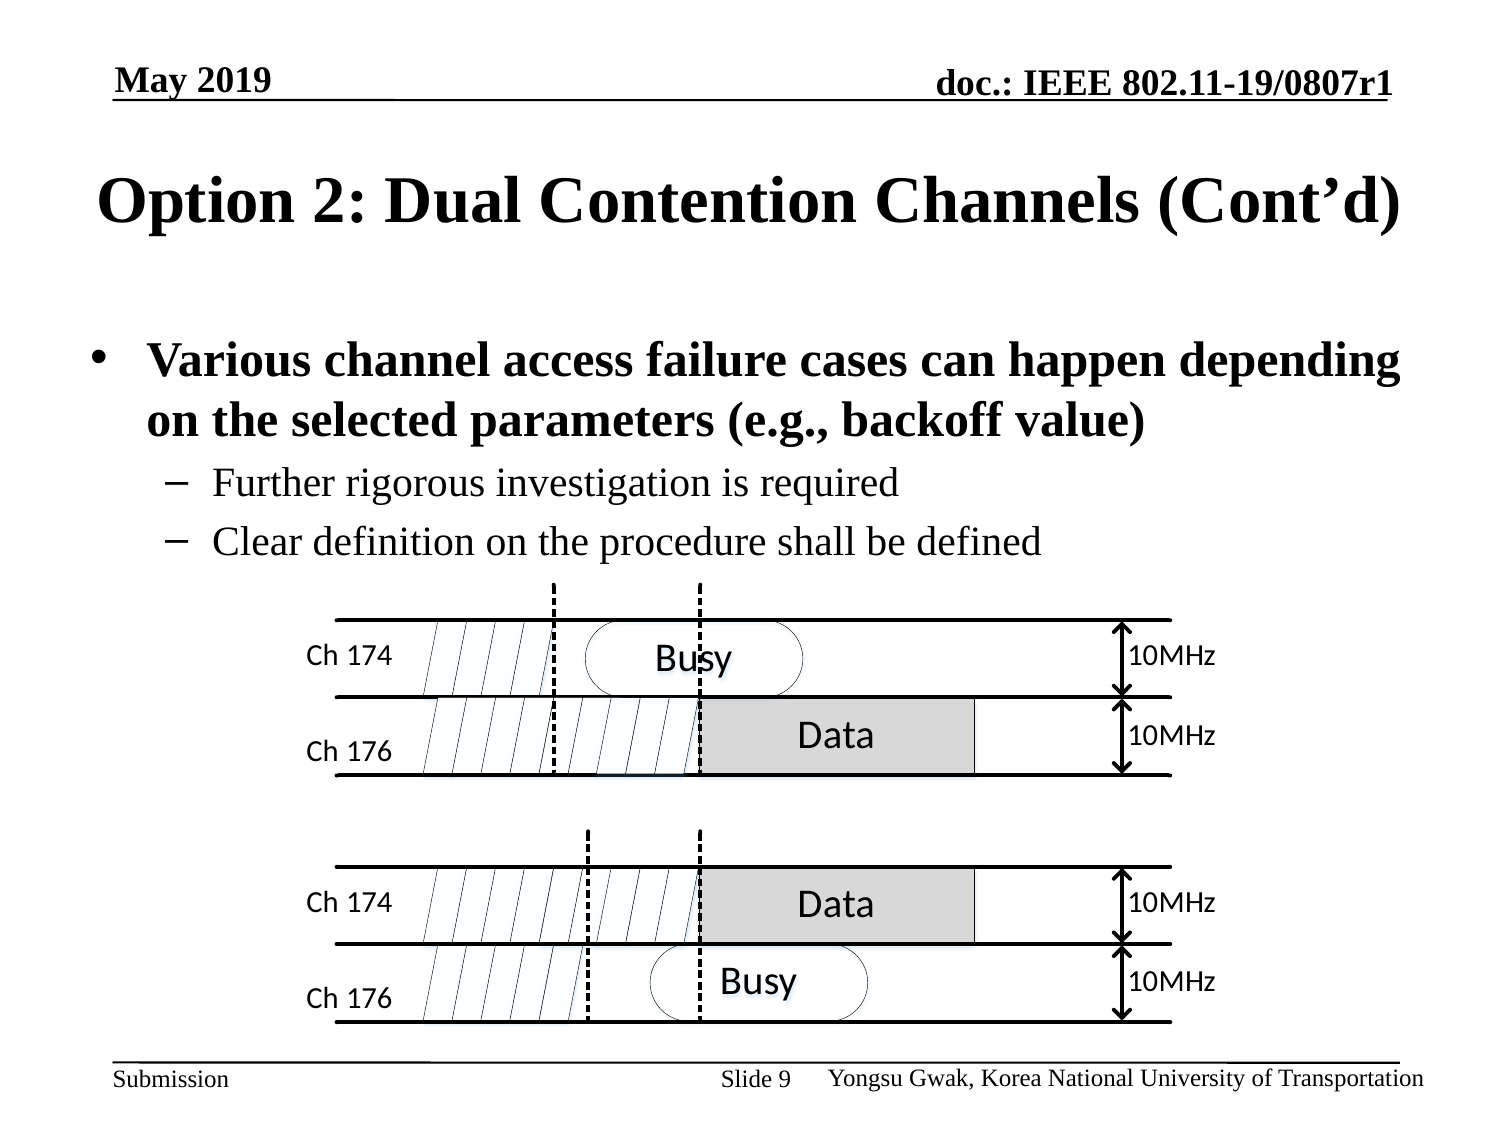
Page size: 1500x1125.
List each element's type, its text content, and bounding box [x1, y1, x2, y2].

picture [288, 827, 1232, 1036]
list Various channel access failure cases can happen depending on the selected parameters (e.g., backoff value) Further rigorous investigation is required Clear definition on the procedure shall be defined [74, 318, 1426, 1062]
picture [288, 580, 1232, 787]
title Option 2: Dual Contention Channels (Cont’d) [63, 101, 1437, 290]
